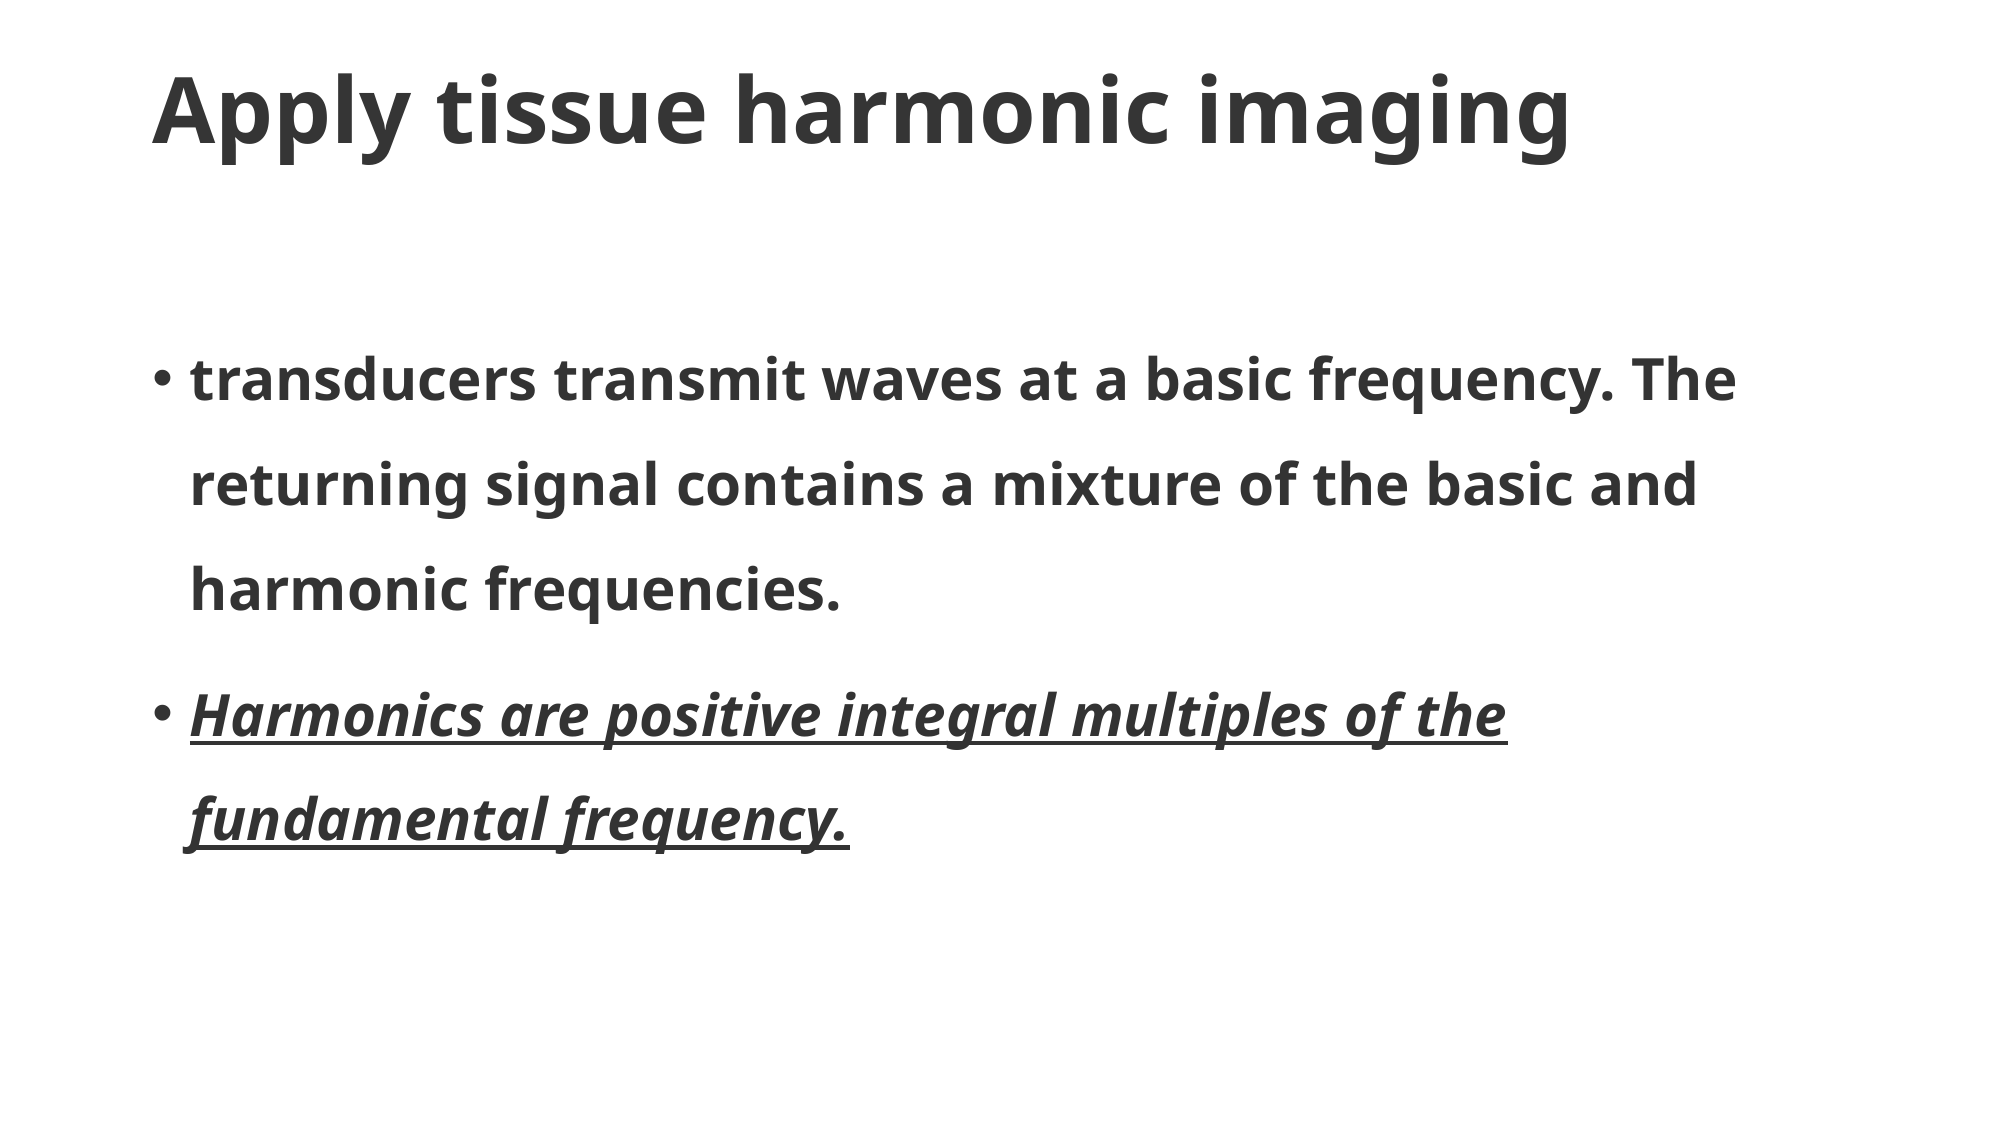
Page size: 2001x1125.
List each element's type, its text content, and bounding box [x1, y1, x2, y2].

list transducers transmit waves at a basic frequency. The returning signal contains a mixture of the basic and harmonic frequencies. Harmonics are positive integral multiples of the fundamental frequency. [137, 299, 1863, 1014]
title Apply tissue harmonic imaging [137, 59, 1863, 278]
